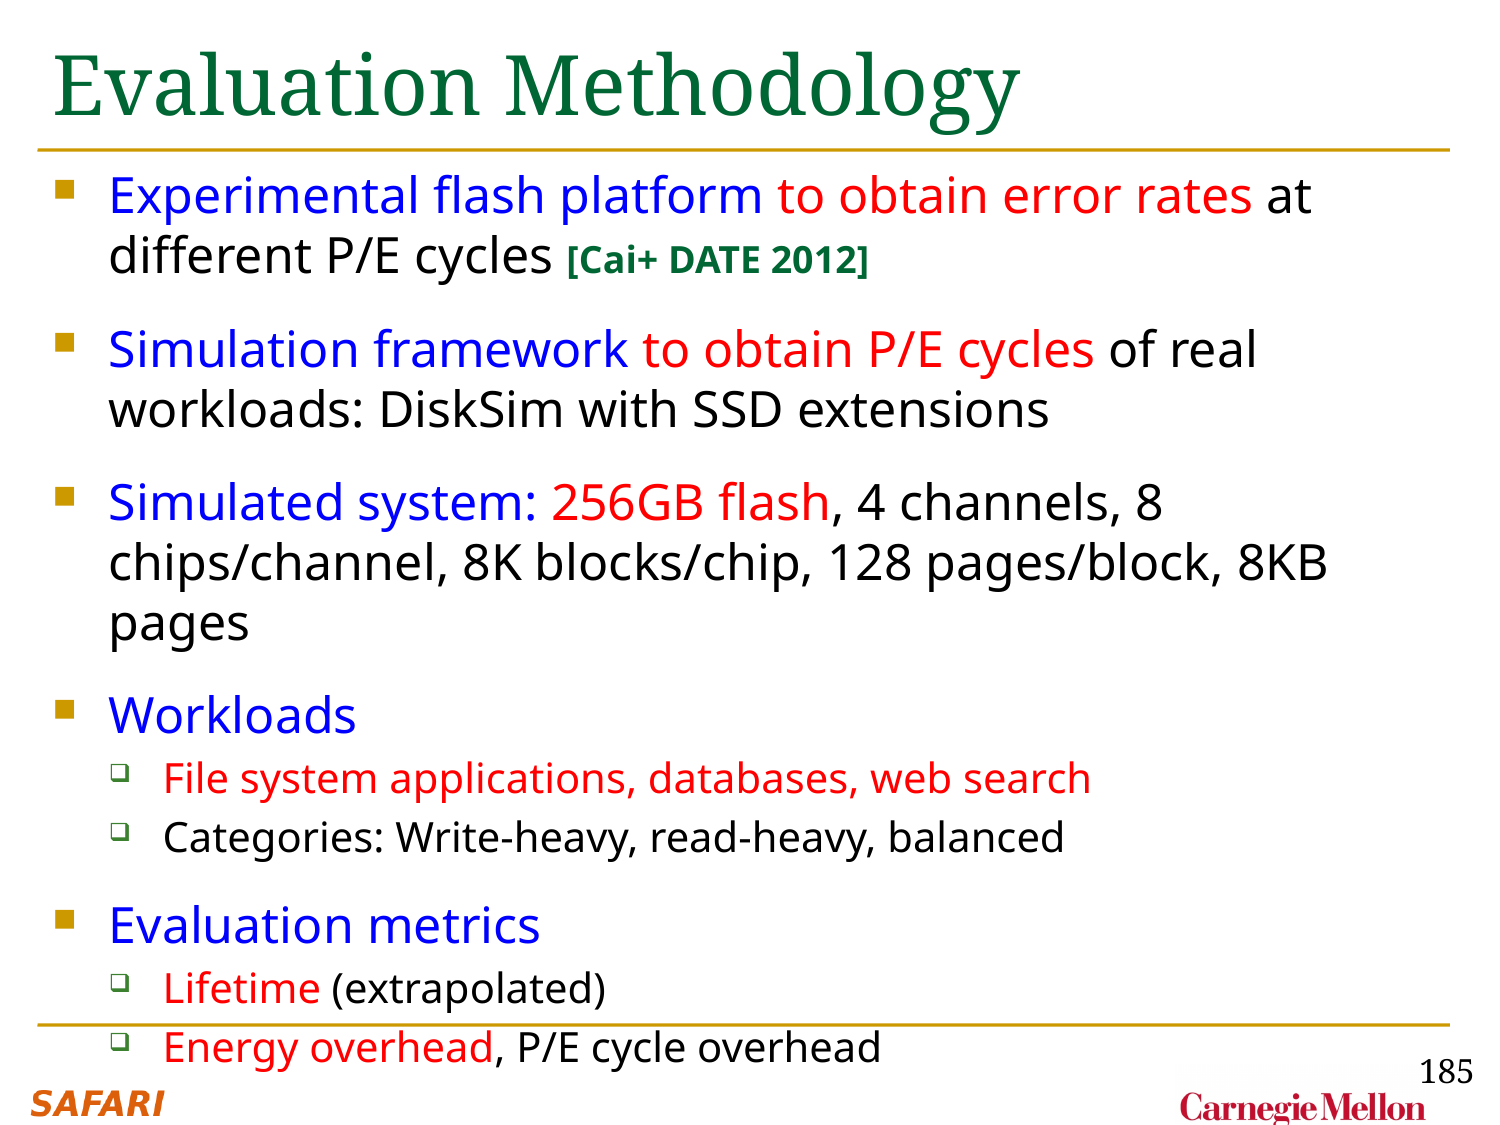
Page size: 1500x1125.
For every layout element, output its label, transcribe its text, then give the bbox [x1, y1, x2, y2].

picture [1175, 1104, 1430, 1125]
list Experimental flash platform to obtain error rates at different P/E cycles [Cai+ DATE 2012] Simulation framework to obtain P/E cycles of real workloads: DiskSim with SSD extensions Simulated system: 256GB flash, 4 channels, 8 chips/channel, 8K blocks/chip, 128 pages/block, 8KB pages Workloads File system applications, databases, web search Categories: Write-heavy, read-heavy, balanced Evaluation metrics Lifetime (extrapolated) Energy overhead, P/E cycle overhead [37, 156, 1450, 957]
title Evaluation Methodology [37, 24, 1450, 156]
picture [29, 1083, 169, 1124]
slide_number 185 [1139, 1028, 1490, 1104]
